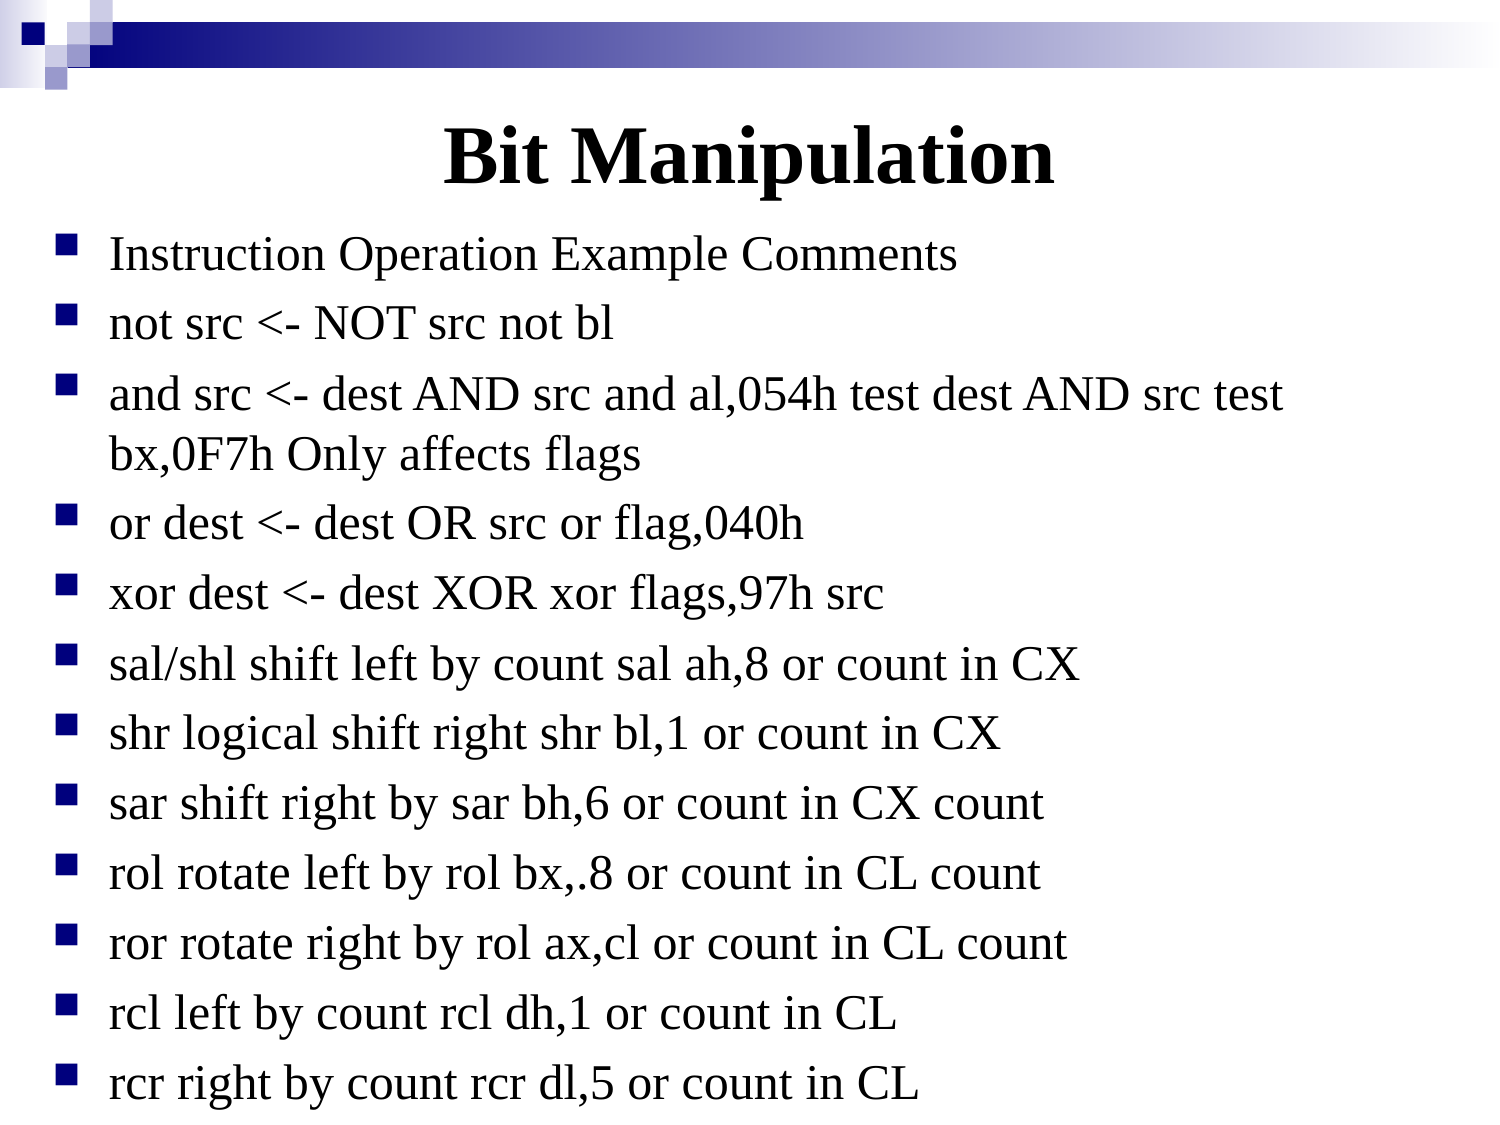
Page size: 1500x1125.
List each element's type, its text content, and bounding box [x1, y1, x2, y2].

title Bit Manipulation [74, 74, 1426, 212]
list Instruction Operation Example Comments not src <- NOT src not bl and src <- dest AND src and al,054h test dest AND src test bx,0F7h Only affects flags or dest <- dest OR src or flag,040h xor dest <- dest XOR xor flags,97h src sal/shl shift left by count sal ah,8 or count in CX shr logical shift right shr bl,1 or count in CX sar shift right by sar bh,6 or count in CX count rol rotate left by rol bx,.8 or count in CL count ror rotate right by rol ax,cl or count in CL count rcl left by count rcl dh,1 or count in CL rcr right by count rcr dl,5 or count in CL [37, 212, 1476, 1051]
